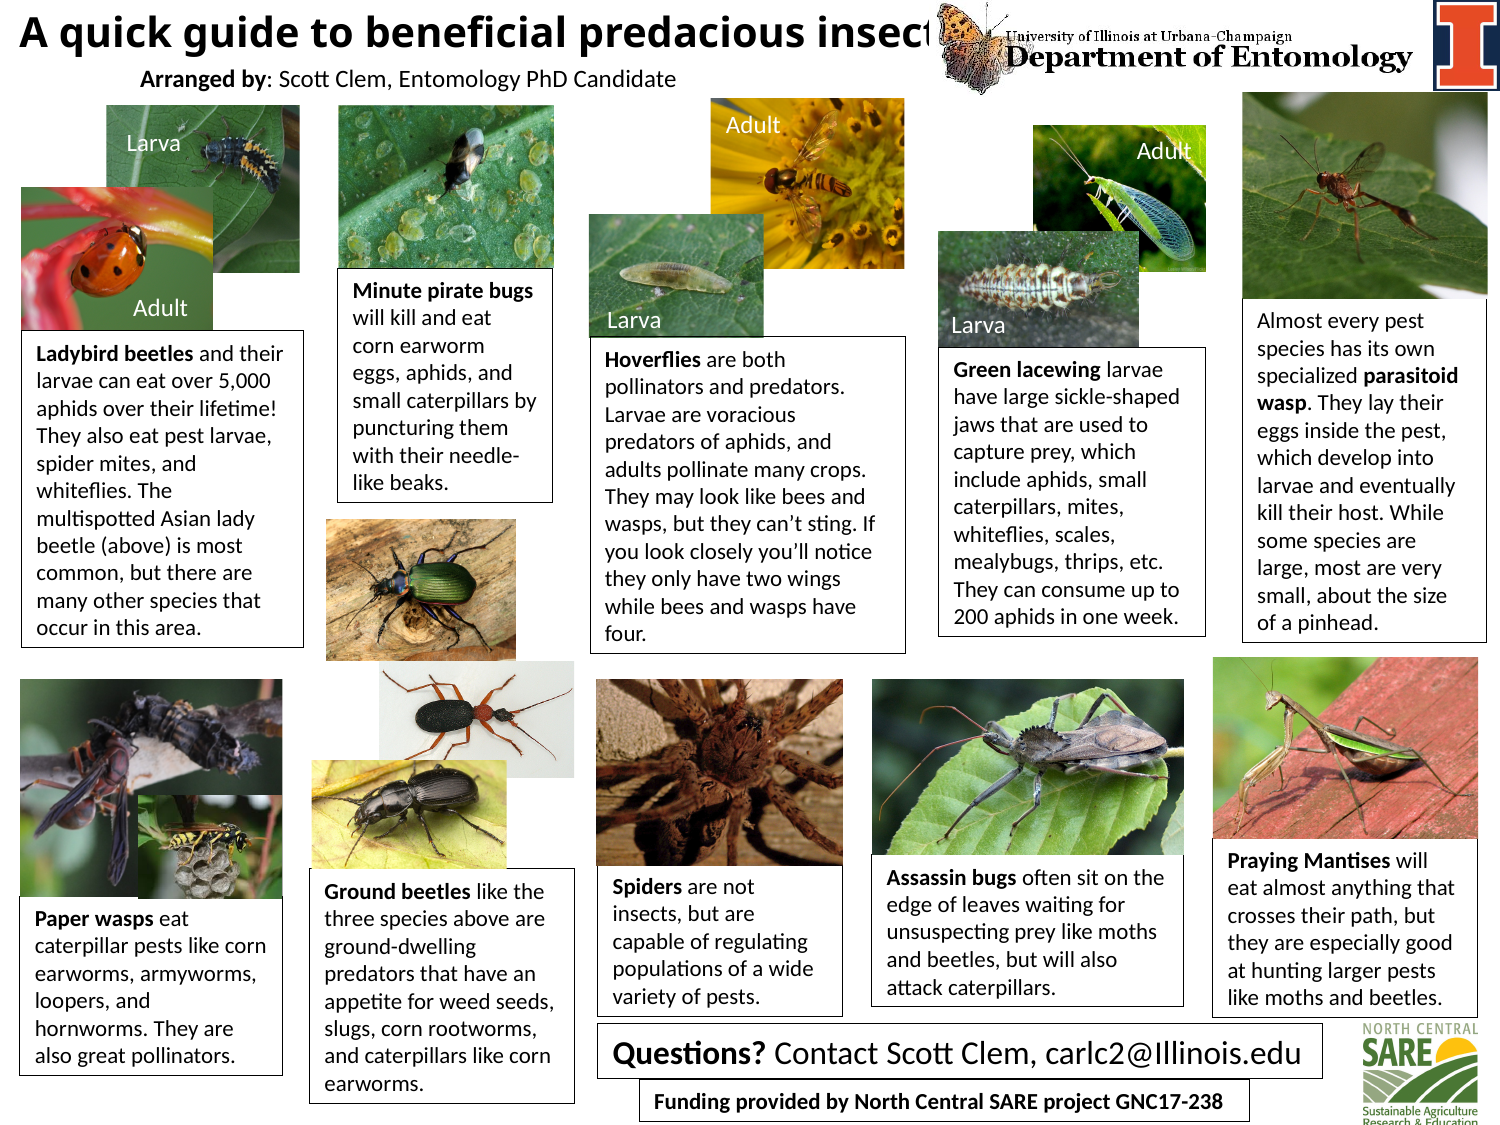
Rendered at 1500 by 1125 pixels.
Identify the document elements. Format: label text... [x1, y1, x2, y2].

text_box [1242, 92, 1488, 647]
text_box Questions? Contact Scott Clem, carlc2@Illinois.edu [597, 1023, 1323, 1079]
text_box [21, 105, 304, 652]
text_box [871, 679, 1184, 1009]
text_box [588, 98, 906, 658]
text_box Funding provided by North Central SARE project GNC17-238 [639, 1079, 1250, 1122]
text_box Arranged by: Scott Clem, Entomology PhD Candidate [125, 54, 930, 100]
picture [138, 795, 282, 899]
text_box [936, 125, 1208, 640]
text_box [595, 679, 843, 1019]
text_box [337, 105, 554, 506]
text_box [309, 519, 575, 1107]
picture [929, 0, 1415, 97]
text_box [19, 679, 283, 1106]
picture [1363, 1023, 1478, 1125]
title A quick guide to beneficial predacious insects [4, 0, 929, 84]
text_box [1212, 657, 1479, 1020]
picture [1433, 0, 1500, 92]
